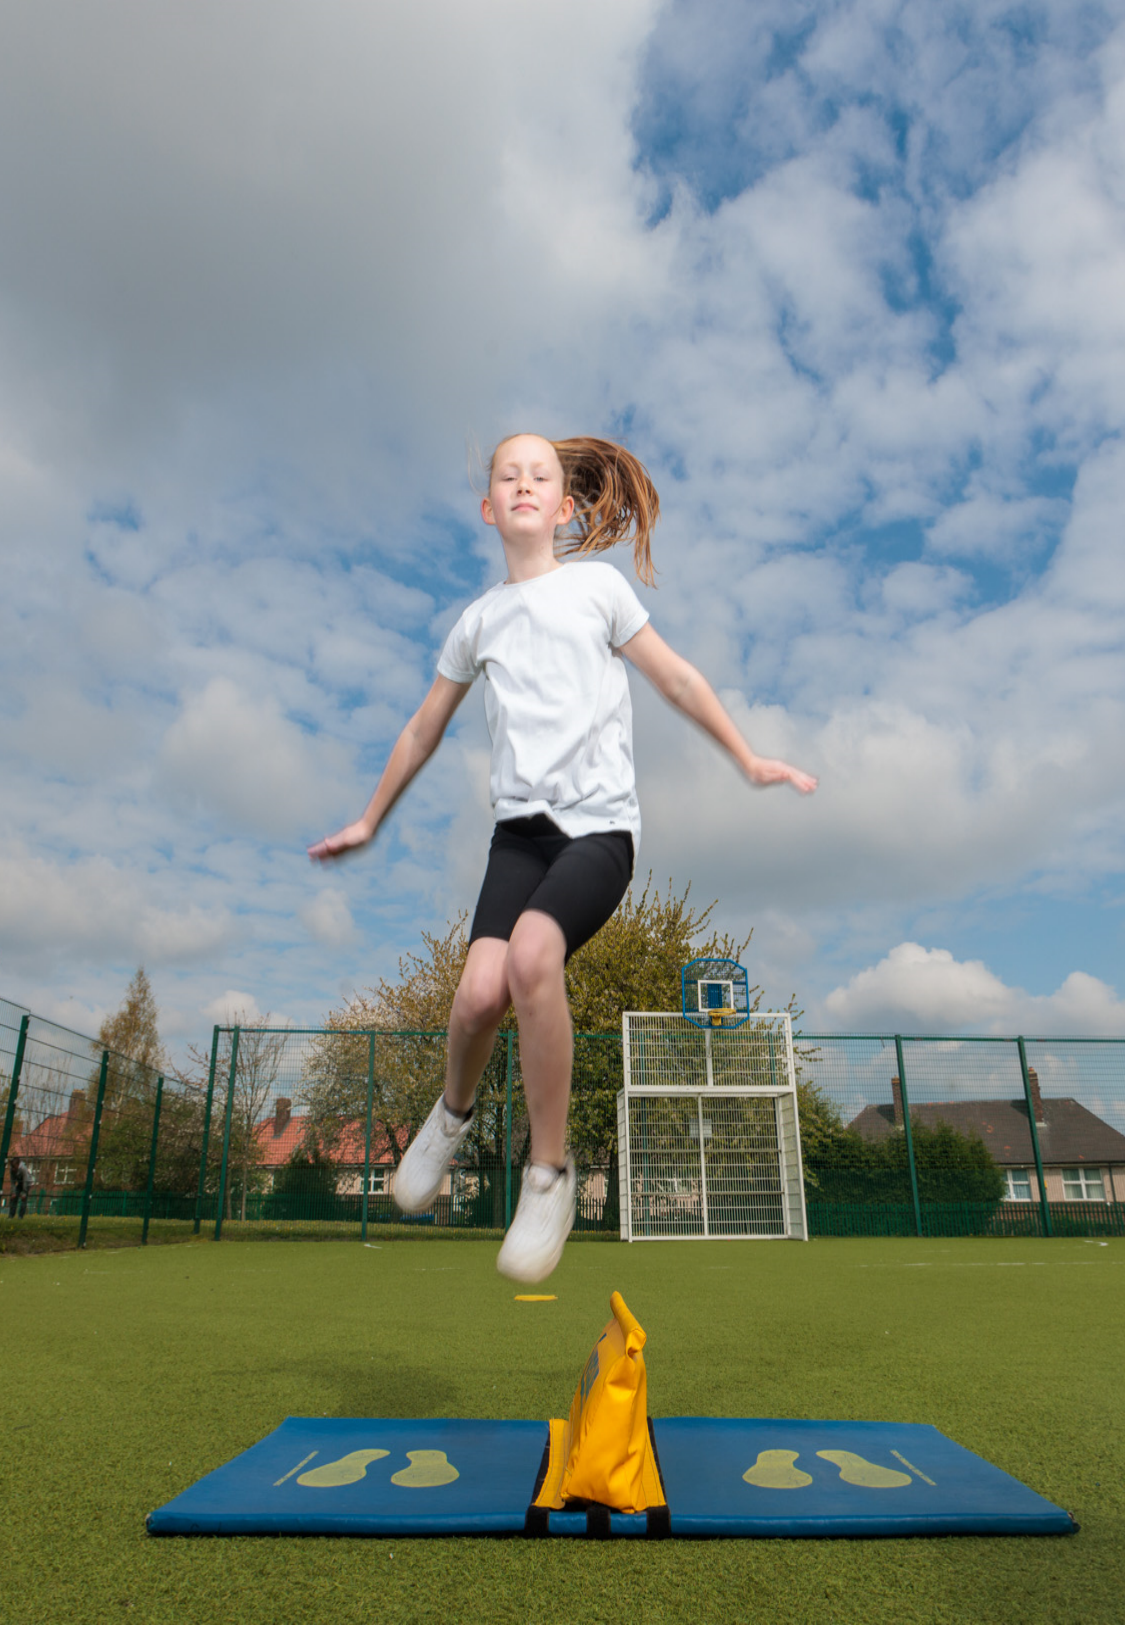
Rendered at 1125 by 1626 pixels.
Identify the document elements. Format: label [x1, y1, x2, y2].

list [0, 0, 1125, 1625]
